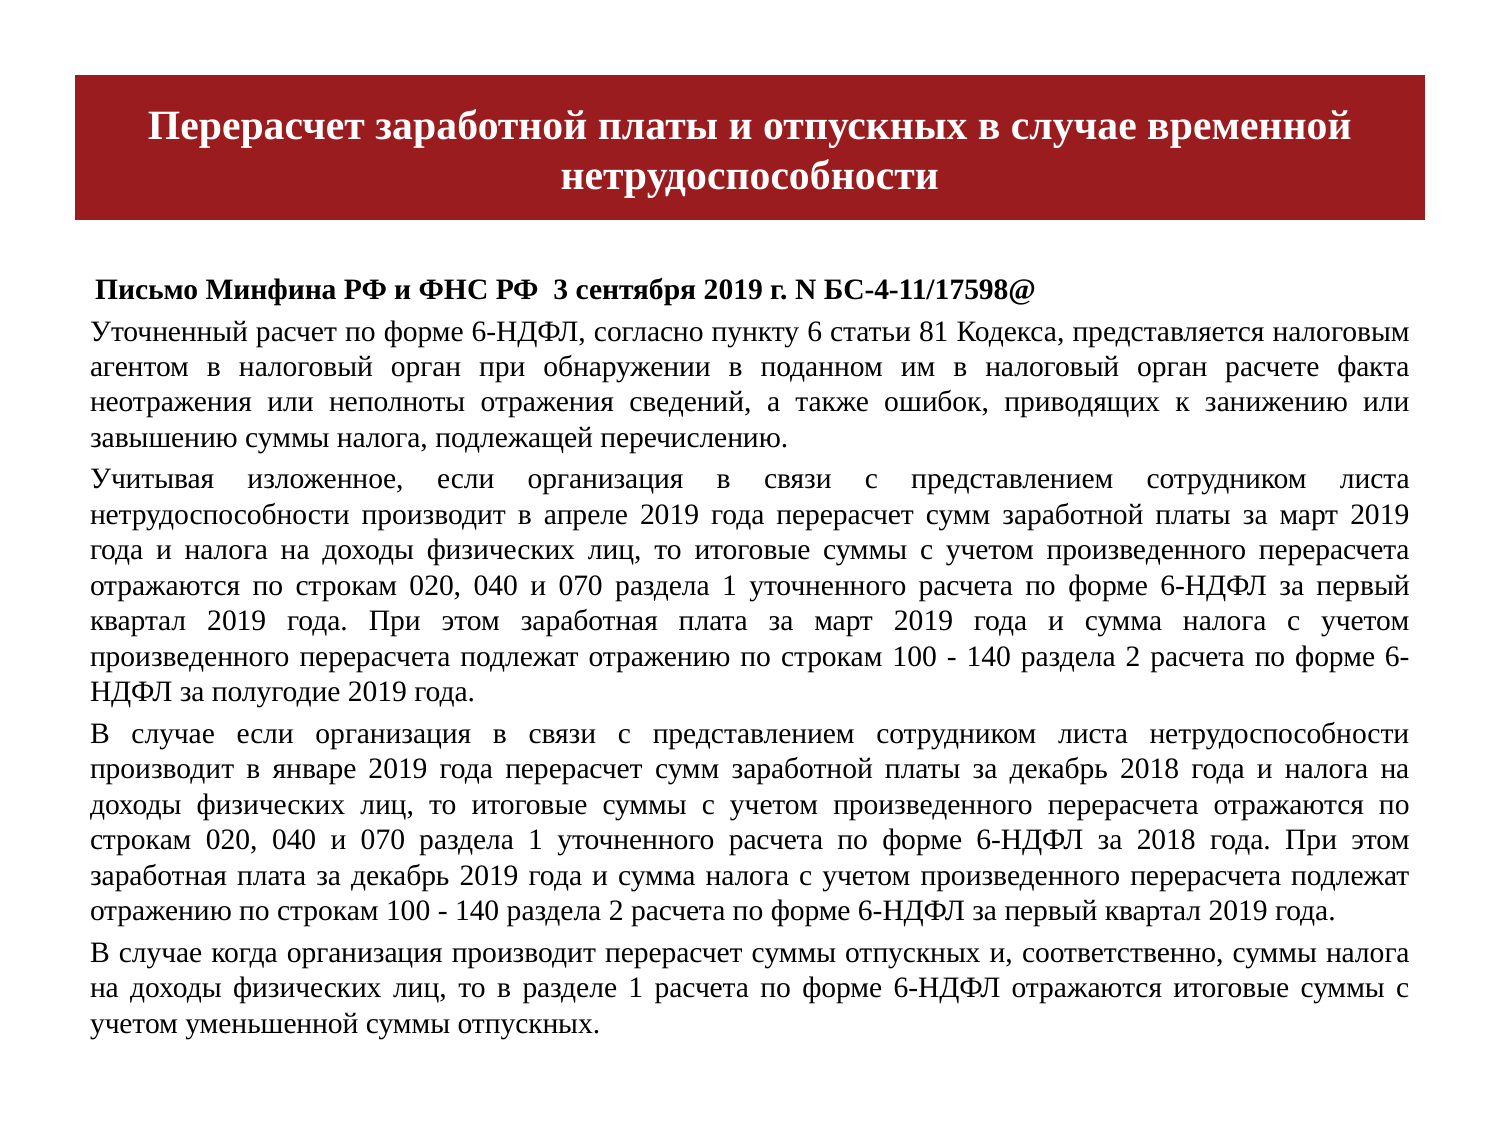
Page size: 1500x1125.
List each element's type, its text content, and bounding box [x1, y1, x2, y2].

list Письмо Минфина РФ и ФНС РФ 3 сентября 2019 г. N БС-4-11/17598@ Уточненный расчет по форме 6-НДФЛ, согласно пункту 6 статьи 81 Кодекса, представляется налоговым агентом в налоговый орган при обнаружении в поданном им в налоговый орган расчете факта неотражения или неполноты отражения сведений, а также ошибок, приводящих к занижению или завышению суммы налога, подлежащей перечислению. Учитывая изложенное, если организация в связи с представлением сотрудником листа нетрудоспособности производит в апреле 2019 года перерасчет сумм заработной платы за март 2019 года и налога на доходы физических лиц, то итоговые суммы с учетом произведенного перерасчета отражаются по строкам 020, 040 и 070 раздела 1 уточненного расчета по форме 6-НДФЛ за первый квартал 2019 года. При этом заработная плата за март 2019 года и сумма налога с учетом произведенного перерасчета подлежат отражению по строкам 100 - 140 раздела 2 расчета по форме 6-НДФЛ за полугодие 2019 года. В случае если организация в связи с представлением сотрудником листа нетрудоспособности производит в январе 2019 года перерасчет сумм заработной платы за декабрь 2018 года и налога на доходы физических лиц, то итоговые суммы с учетом произведенного перерасчета отражаются по строкам 020, 040 и 070 раздела 1 уточненного расчета по форме 6-НДФЛ за 2018 года. При этом заработная плата за декабрь 2019 года и сумма налога с учетом произведенного перерасчета подлежат отражению по строкам 100 - 140 раздела 2 расчета по форме 6-НДФЛ за первый квартал 2019 года. В случае когда организация производит перерасчет суммы отпускных и, соответственно, суммы налога на доходы физических лиц, то в разделе 1 расчета по форме 6-НДФЛ отражаются итоговые суммы с учетом уменьшенной суммы отпускных. [75, 262, 1425, 1071]
title Перерасчет заработной платы и отпускных в случае временной нетрудоспособности [75, 75, 1425, 220]
